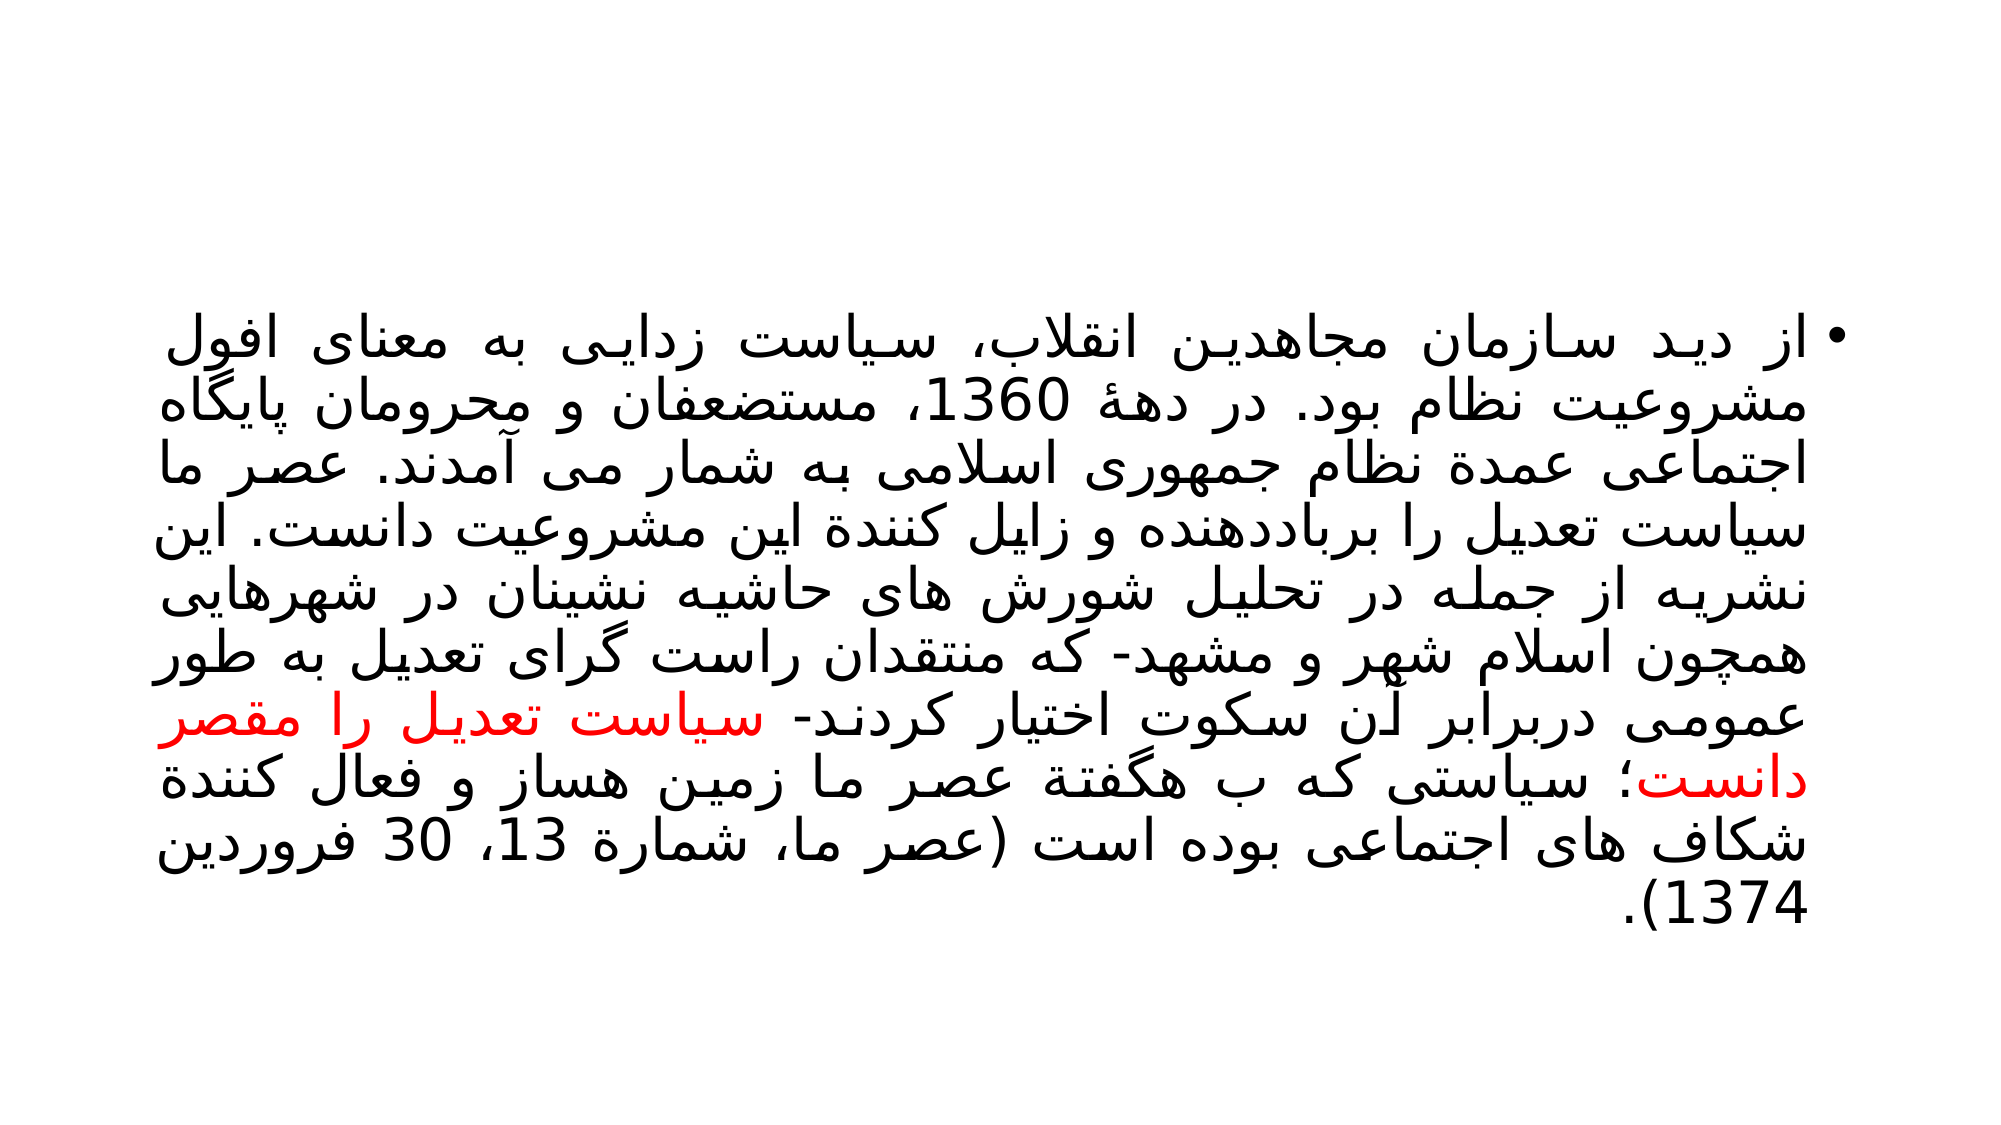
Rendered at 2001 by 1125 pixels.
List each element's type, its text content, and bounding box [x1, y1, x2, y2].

list از دید سازمان مجاهدین انقلاب، سیاست زدایی به معنای افول مشروعیت نظام بود. در دهۀ 1360، مستضعفان و محرومان پایگاه اجتماعی عمدة نظام جمهوری اسلامی به شمار می آمدند. عصر ما سیاست تعدیل را برباددهنده و زایل کنندة این مشروعیت دانست. این نشریه از جمله در تحلیل شورش های حاشیه نشینان در شهرهایی همچون اسلام شهر و مشهد- که منتقدان راست گرای تعدیل به طور عمومی دربرابر آن سکوت اختیار کردند- سیاست تعدیل را مقصر دانست؛ سیاستی که ب هگفتة عصر ما زمین هساز و فعال کنندة شکاف های اجتماعی بوده است (عصر ما، شمارة 13، 30 فروردین 1374). [137, 299, 1863, 1014]
